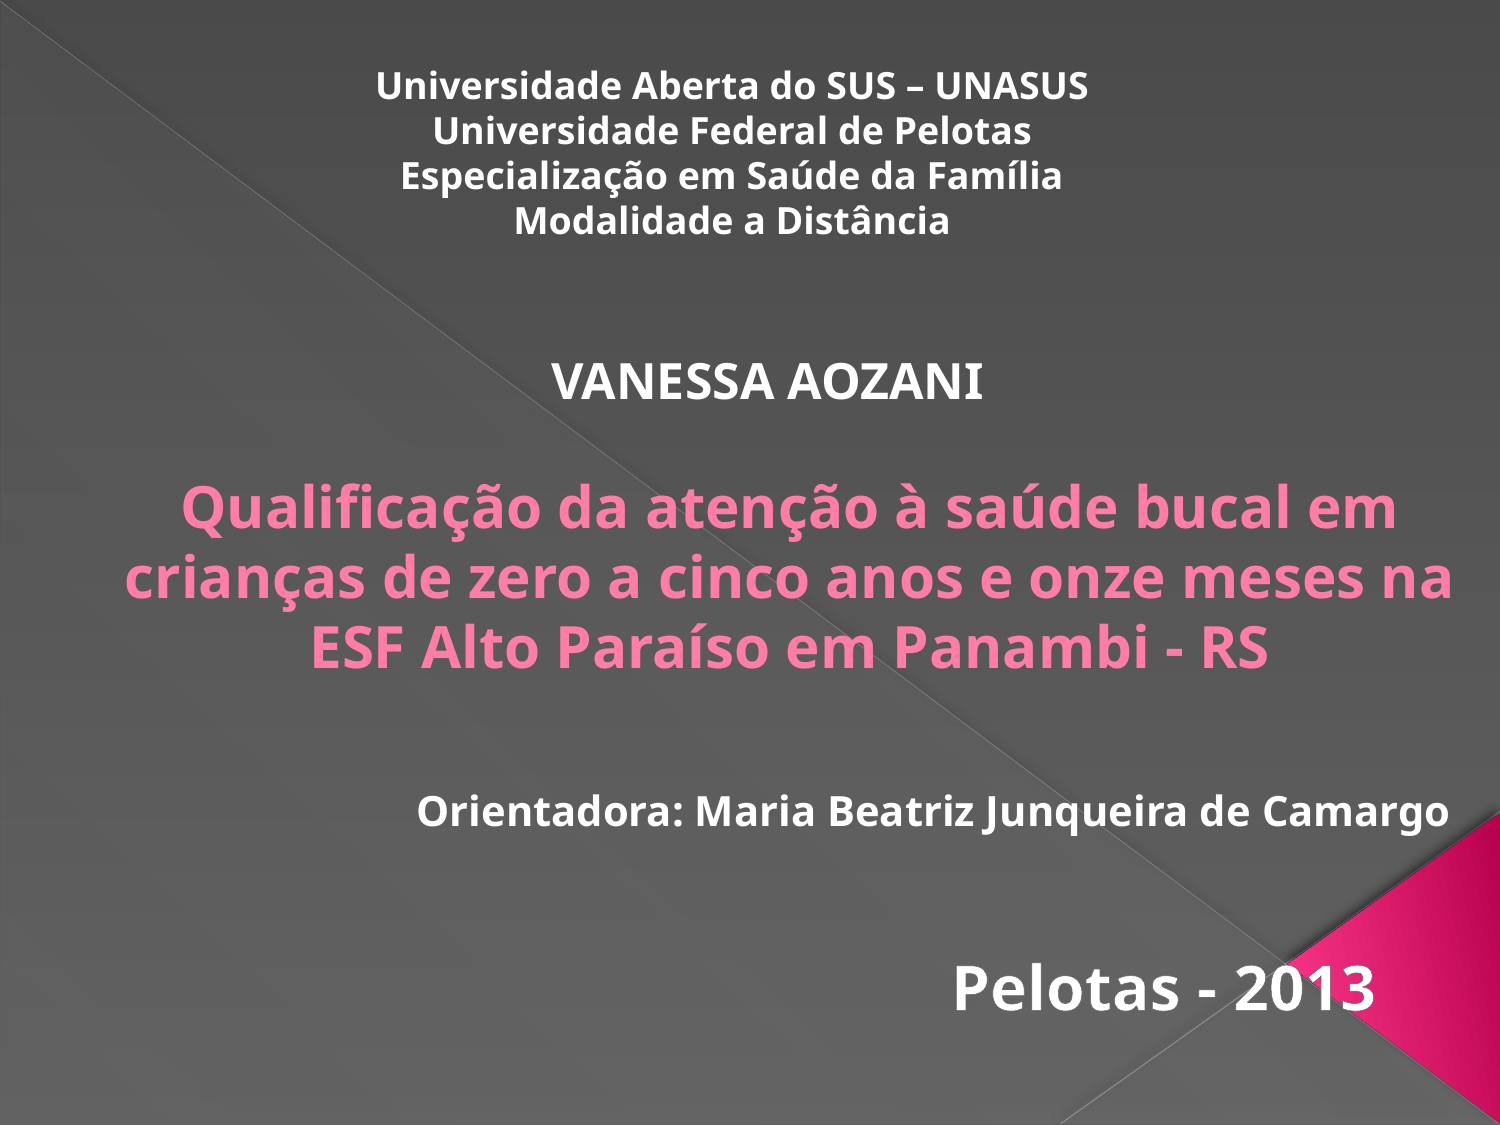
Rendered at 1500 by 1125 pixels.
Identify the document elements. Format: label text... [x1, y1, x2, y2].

text_box Universidade Aberta do SUS – UNASUS Universidade Federal de Pelotas Especialização em Saúde da Família Modalidade a Distância [336, 54, 1128, 295]
title Qualificação da atenção à saúde bucal em crianças de zero a cinco anos e onze meses na ESF Alto Paraíso em Panambi - RS [0, 281, 1500, 757]
text_box VANESSA AOZANI [536, 341, 1000, 417]
text_box Orientadora: Maria Beatriz Junqueira de Camargo [401, 777, 1500, 888]
subtitle Pelotas - 2013 [0, 940, 1398, 1047]
